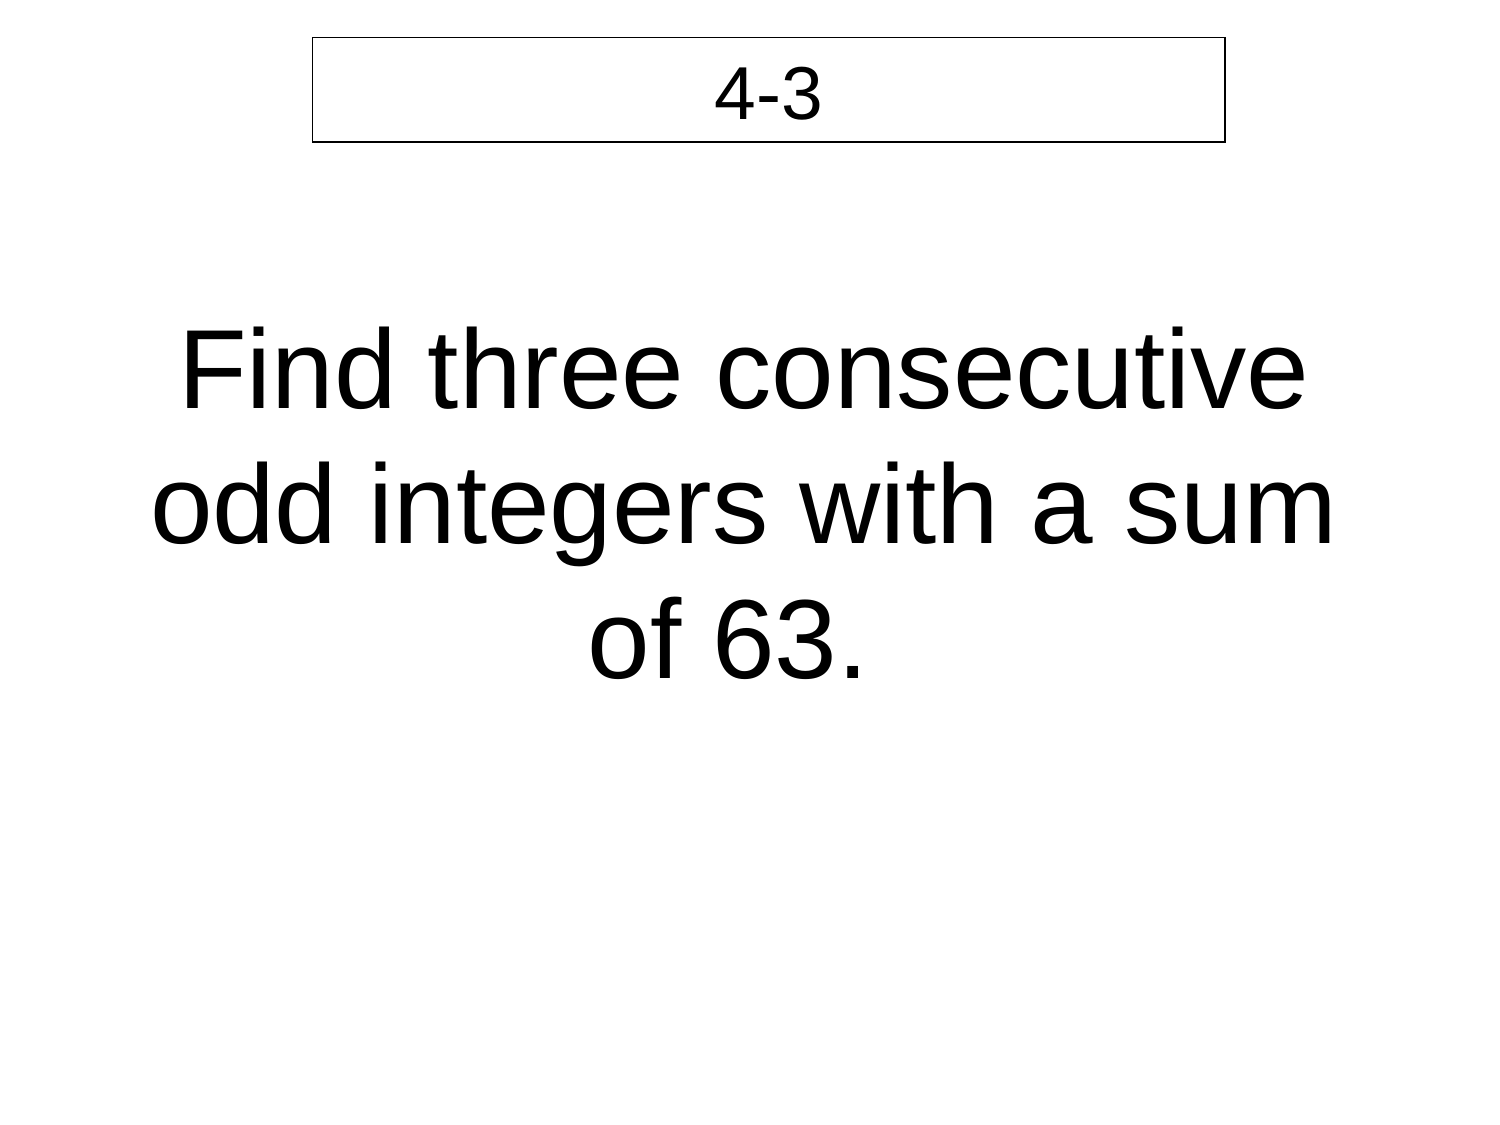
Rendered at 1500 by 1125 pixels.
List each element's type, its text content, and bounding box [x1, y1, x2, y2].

text_box Find three consecutive odd integers with a sum of 63. [87, 288, 1400, 708]
text_box 4-3 [312, 37, 1225, 143]
